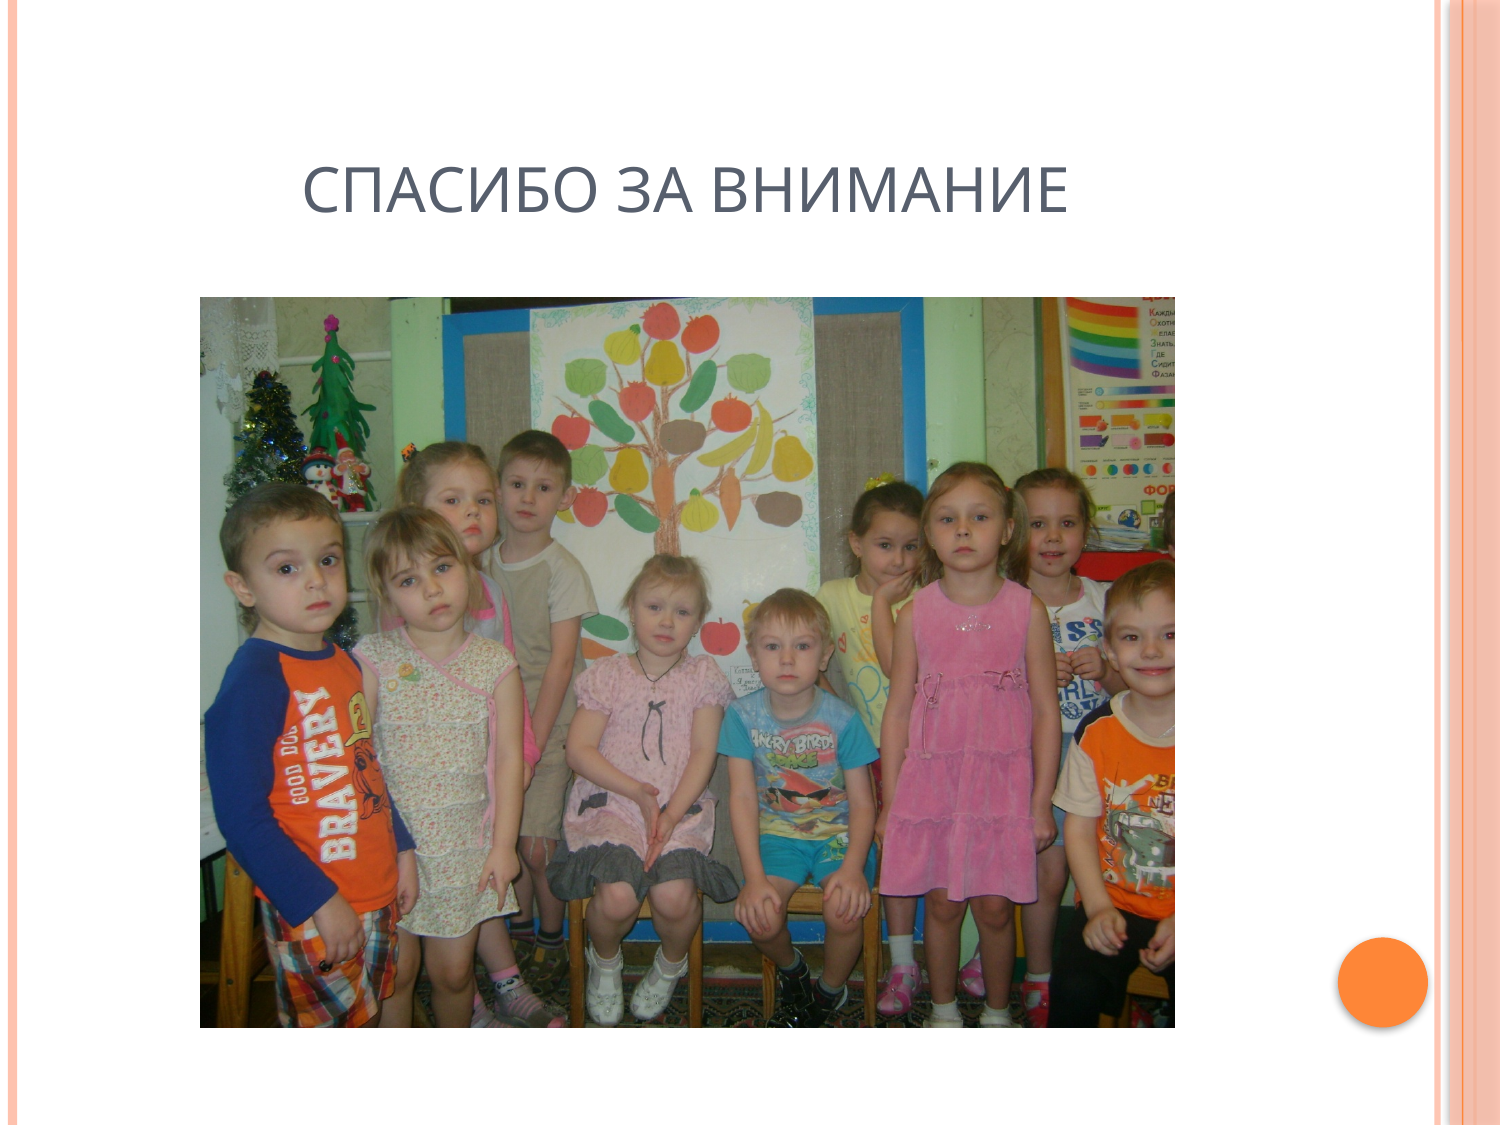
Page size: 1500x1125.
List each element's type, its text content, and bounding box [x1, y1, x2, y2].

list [199, 296, 1176, 1028]
title Спасибо за внимание [75, 45, 1300, 233]
